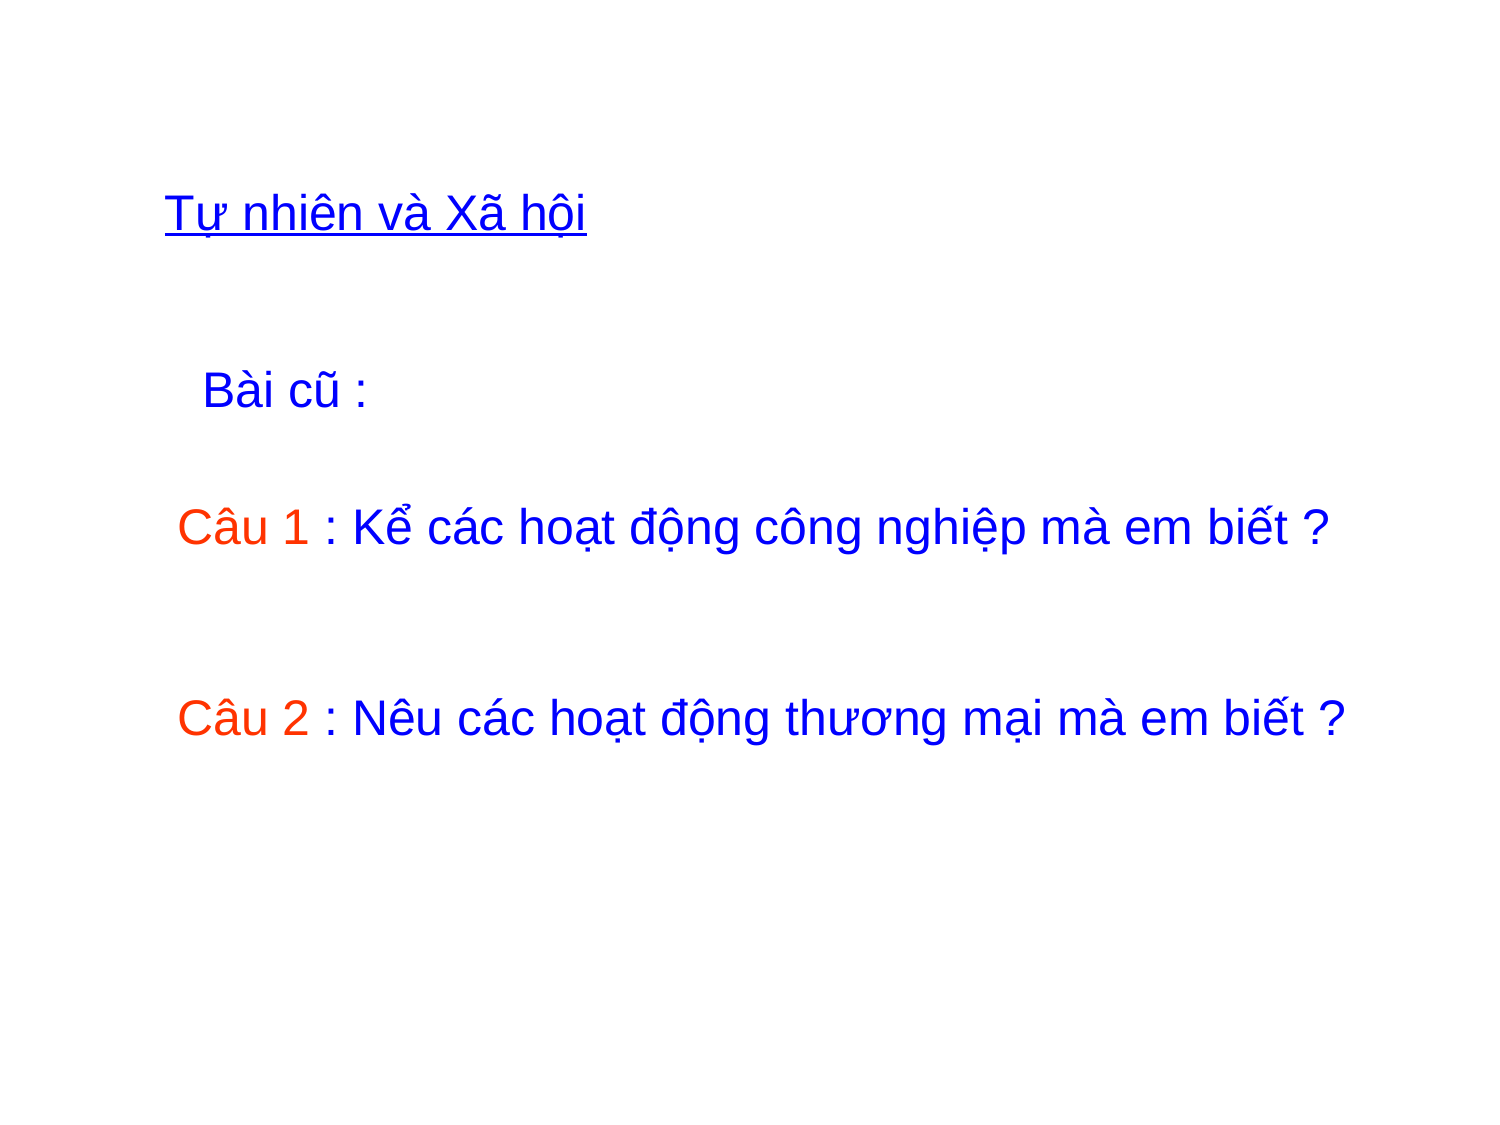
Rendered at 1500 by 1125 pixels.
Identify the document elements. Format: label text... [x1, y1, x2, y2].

text_box Bài cũ : [187, 349, 413, 425]
text_box Tự nhiên và Xã hội [149, 87, 1438, 248]
text_box Câu 2 : Nêu các hoạt động thương mại mà em biết ? [162, 677, 1388, 753]
text_box Câu 1 : Kể các hoạt động công nghiệp mà em biết ? [162, 487, 1413, 563]
